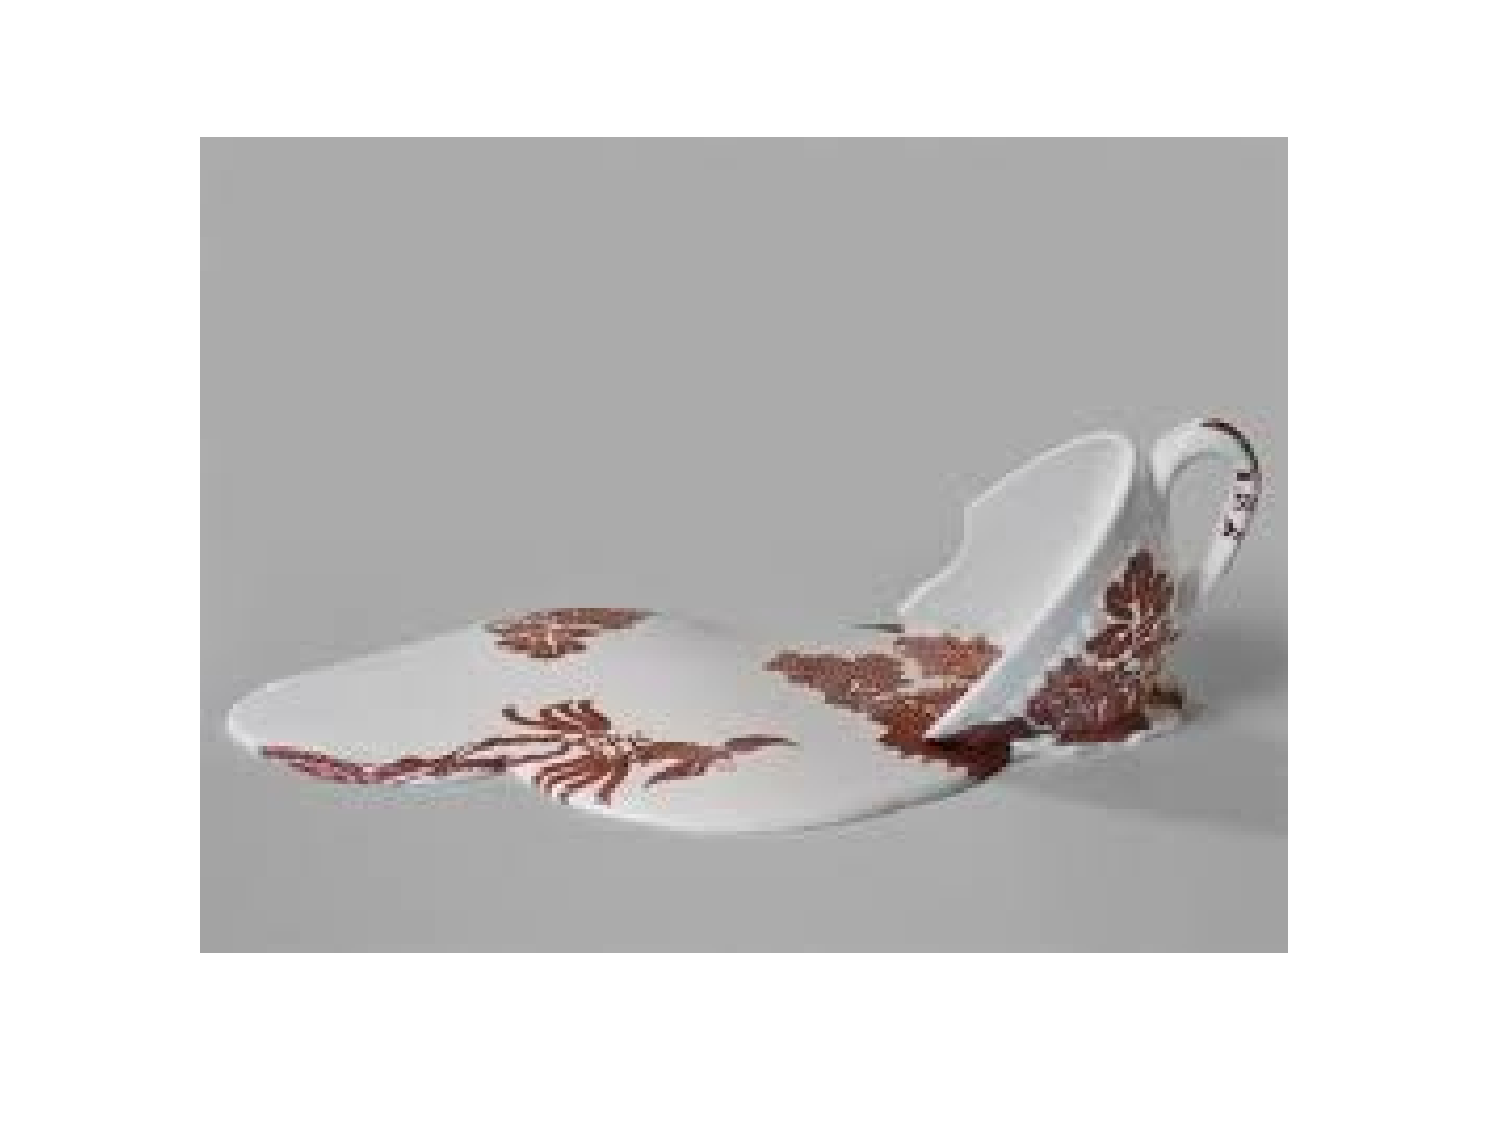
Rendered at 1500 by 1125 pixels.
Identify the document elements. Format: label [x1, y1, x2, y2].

picture [199, 137, 1288, 954]
